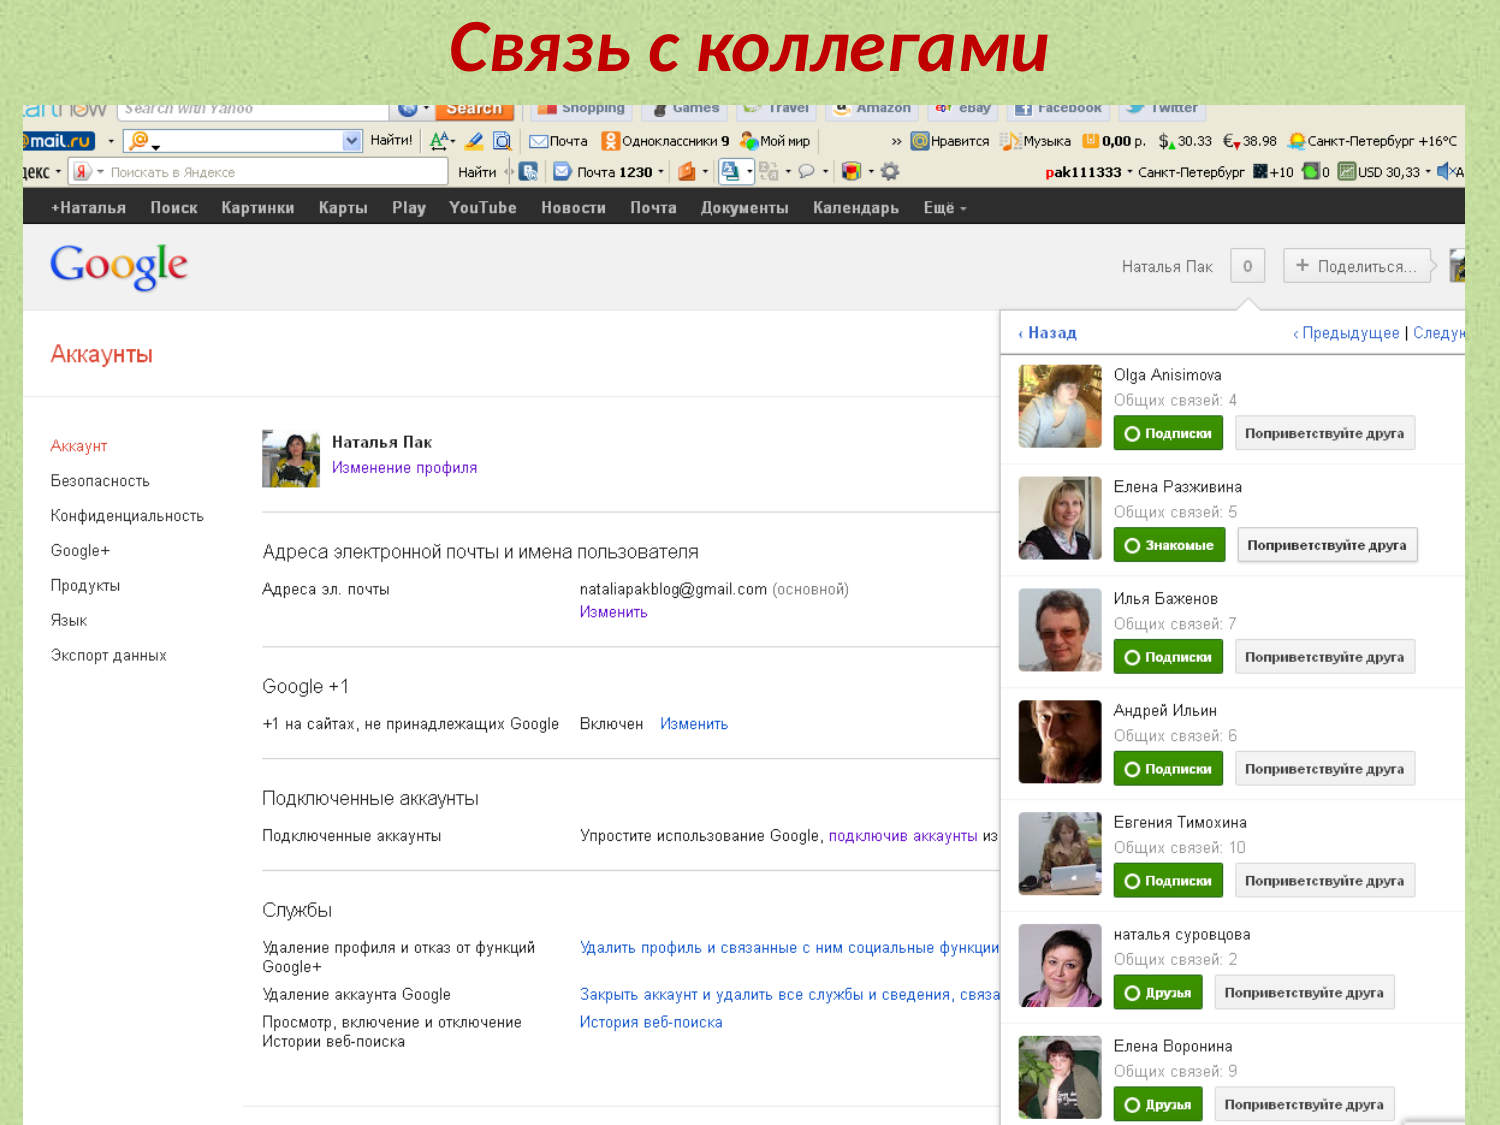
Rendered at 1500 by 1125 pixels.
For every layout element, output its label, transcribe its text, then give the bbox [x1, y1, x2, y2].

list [23, 105, 1466, 1125]
title Связь с коллегами [75, 0, 1425, 103]
